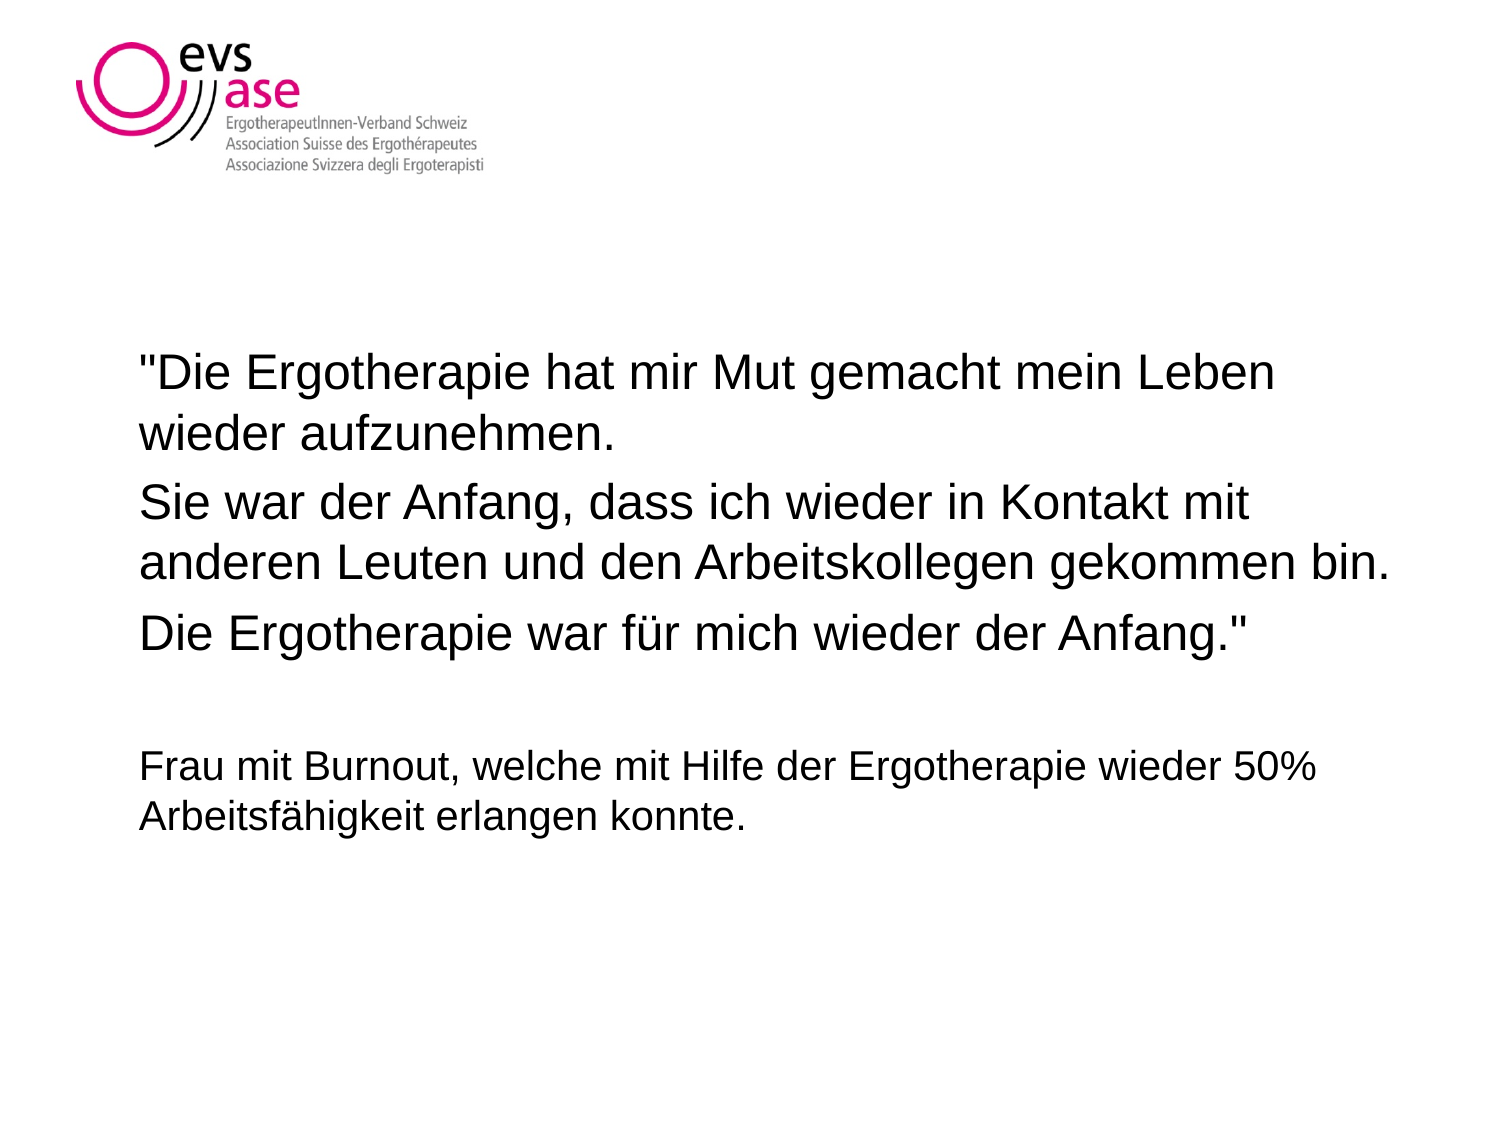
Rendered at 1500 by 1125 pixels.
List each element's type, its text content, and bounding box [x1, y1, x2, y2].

list "Die Ergotherapie hat mir Mut gemacht mein Leben wieder aufzunehmen. Sie war der Anfang, dass ich wieder in Kontakt mit anderen Leuten und den Arbeitskollegen gekommen bin. Die Ergotherapie war für mich wieder der Anfang." Frau mit Burnout, welche mit Hilfe der Ergotherapie wieder 50% Arbeitsfähigkeit erlangen konnte. [123, 262, 1425, 1005]
picture [76, 42, 490, 176]
